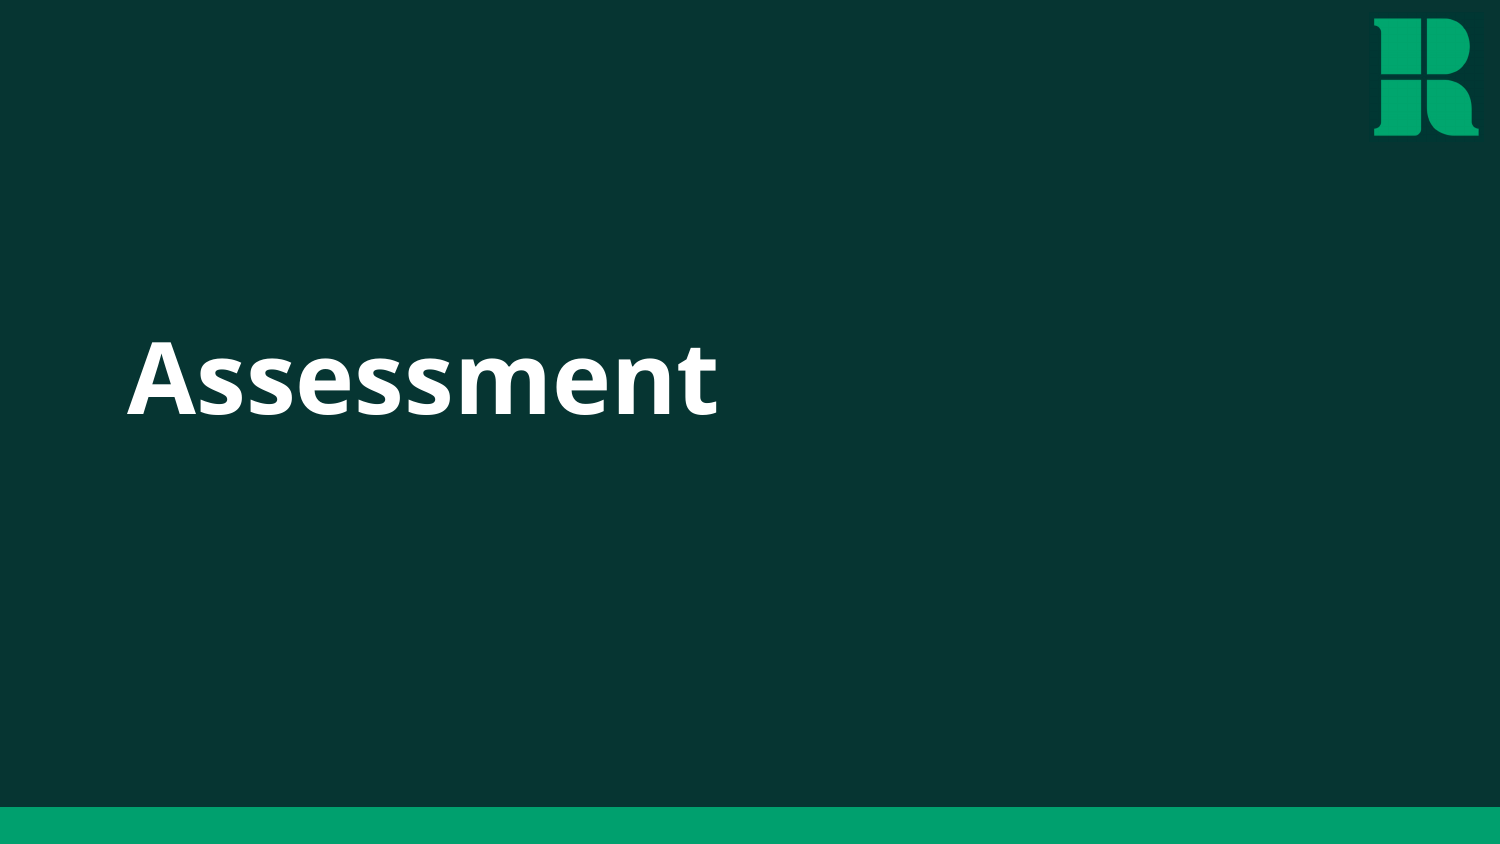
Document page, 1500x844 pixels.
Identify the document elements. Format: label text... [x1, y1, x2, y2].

title Assessment [112, 259, 1388, 450]
picture [1369, 12, 1484, 142]
